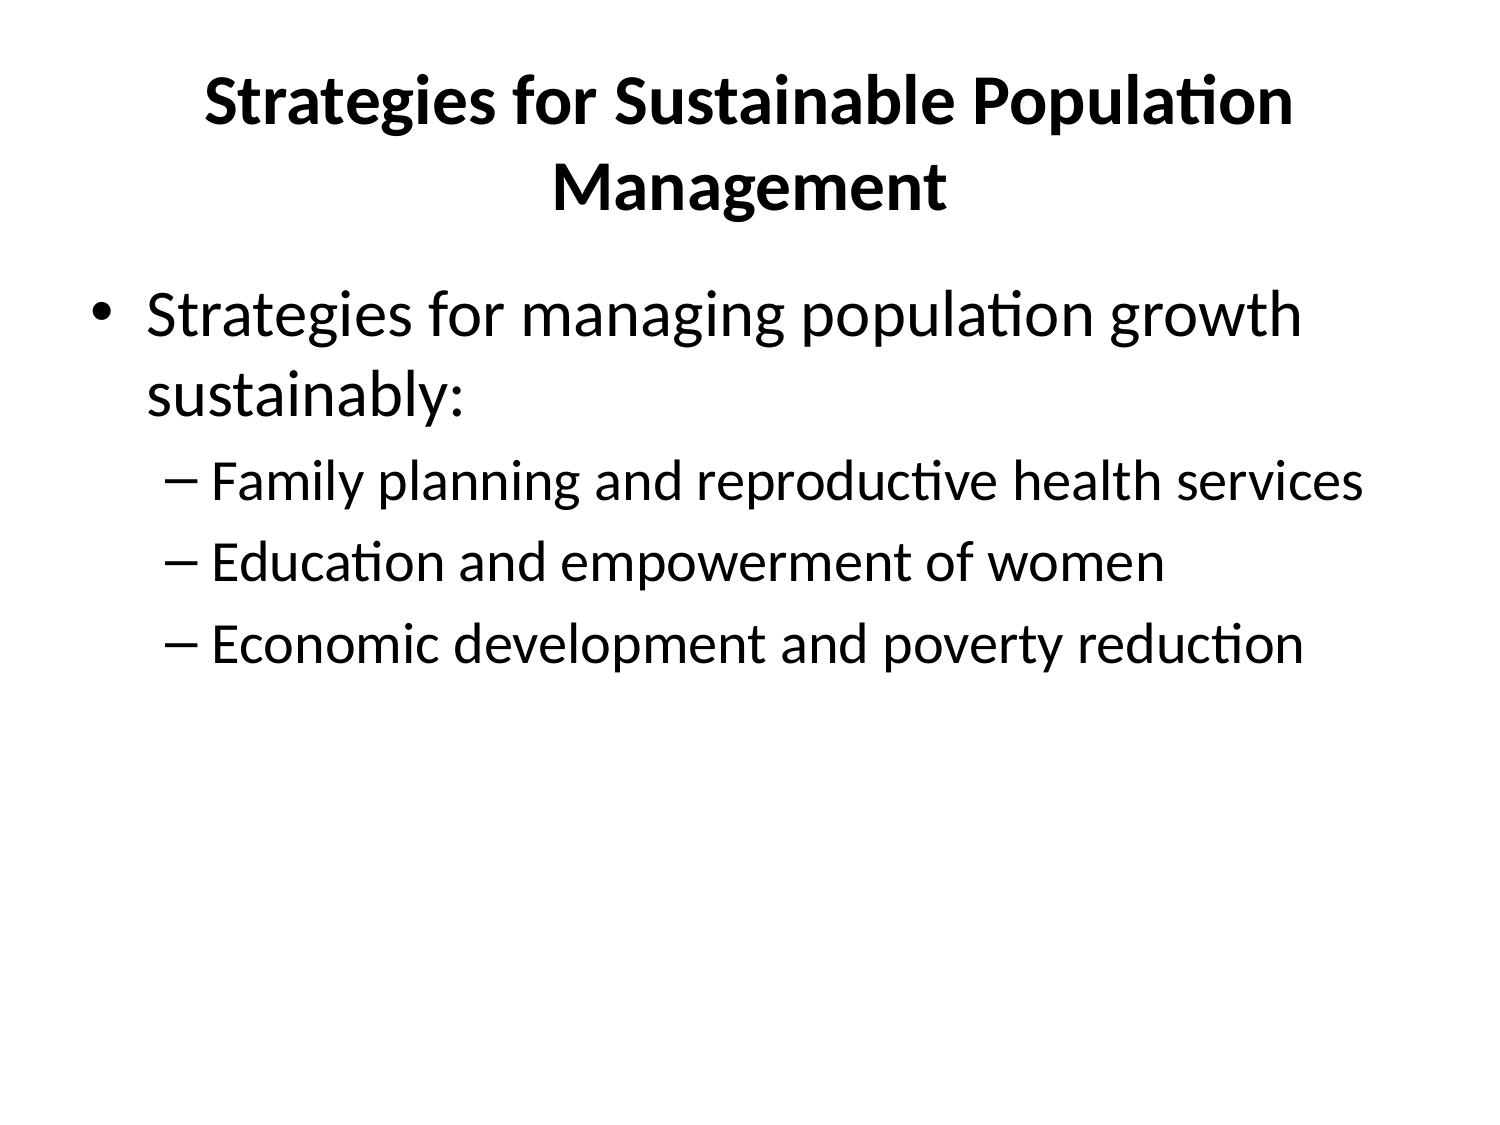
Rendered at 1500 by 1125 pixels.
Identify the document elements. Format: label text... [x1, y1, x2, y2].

list Strategies for managing population growth sustainably: Family planning and reproductive health services Education and empowerment of women Economic development and poverty reduction [75, 262, 1425, 1005]
title Strategies for Sustainable Population Management [75, 45, 1425, 233]
